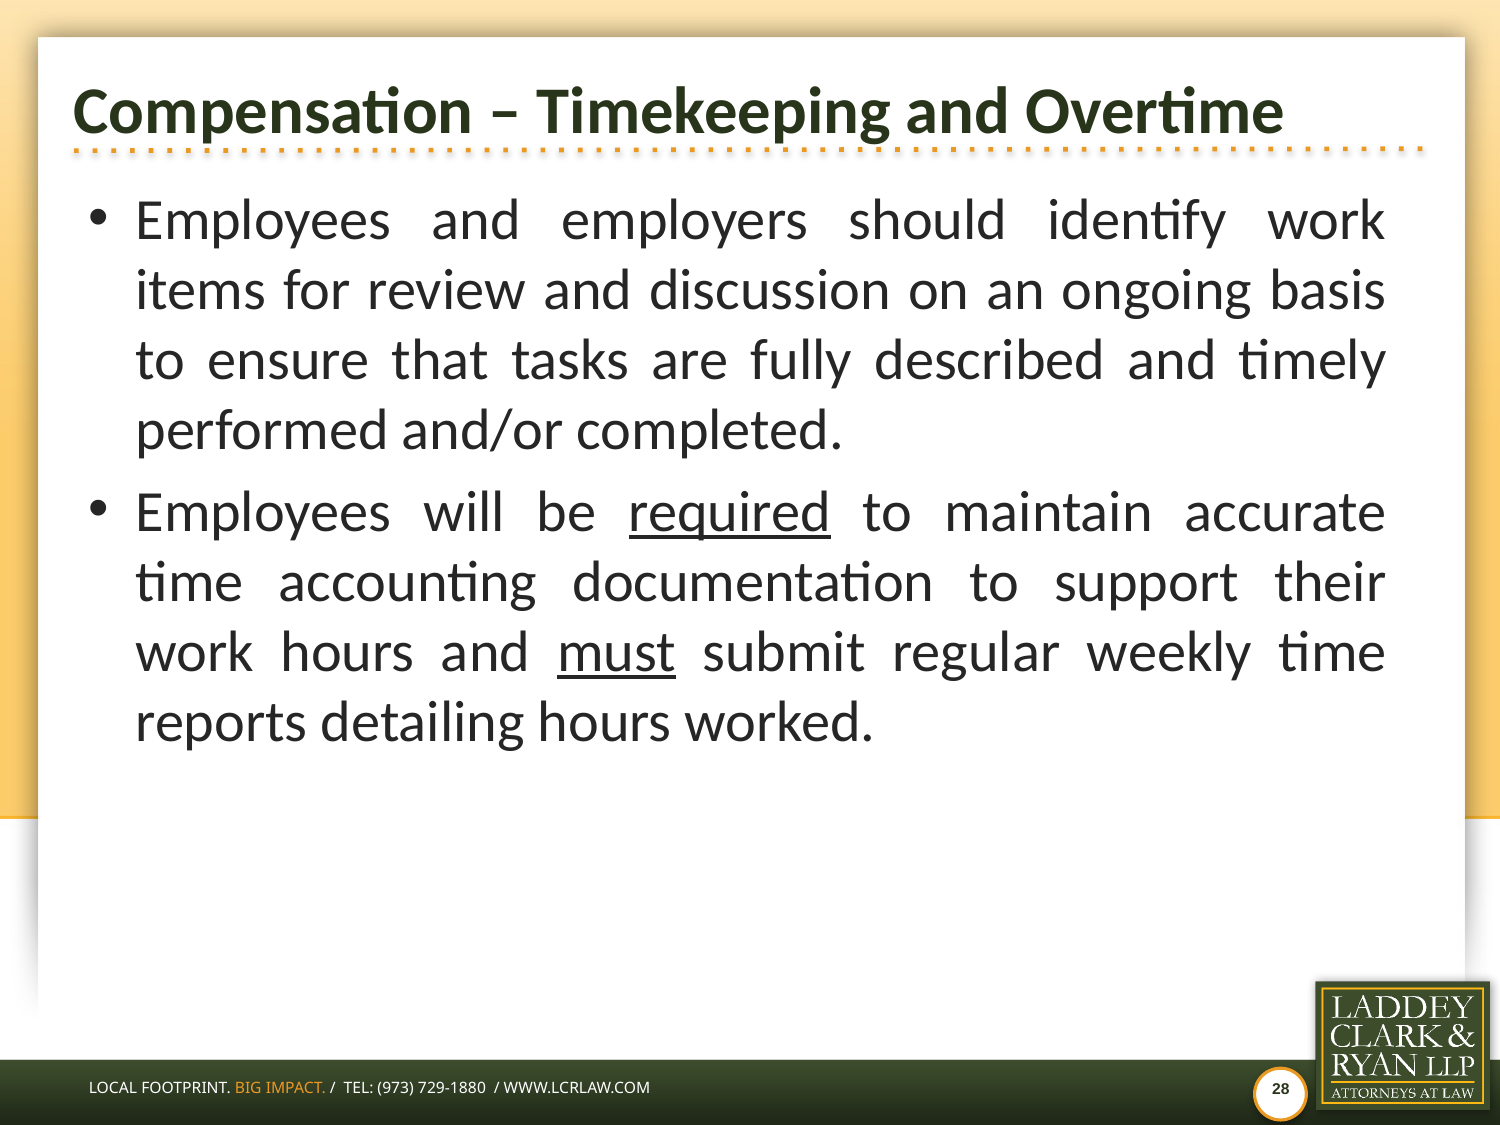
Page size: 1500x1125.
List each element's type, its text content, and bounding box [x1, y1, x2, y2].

picture [0, 0, 1500, 1125]
title Compensation – Timekeeping and Overtime [58, 59, 1417, 159]
list Employees and employers should identify work items for review and discussion on an ongoing basis to ensure that tasks are fully described and timely performed and/or completed. Employees will be required to maintain accurate time accounting documentation to support their work hours and must submit regular weekly time reports detailing hours worked. [74, 173, 1402, 938]
